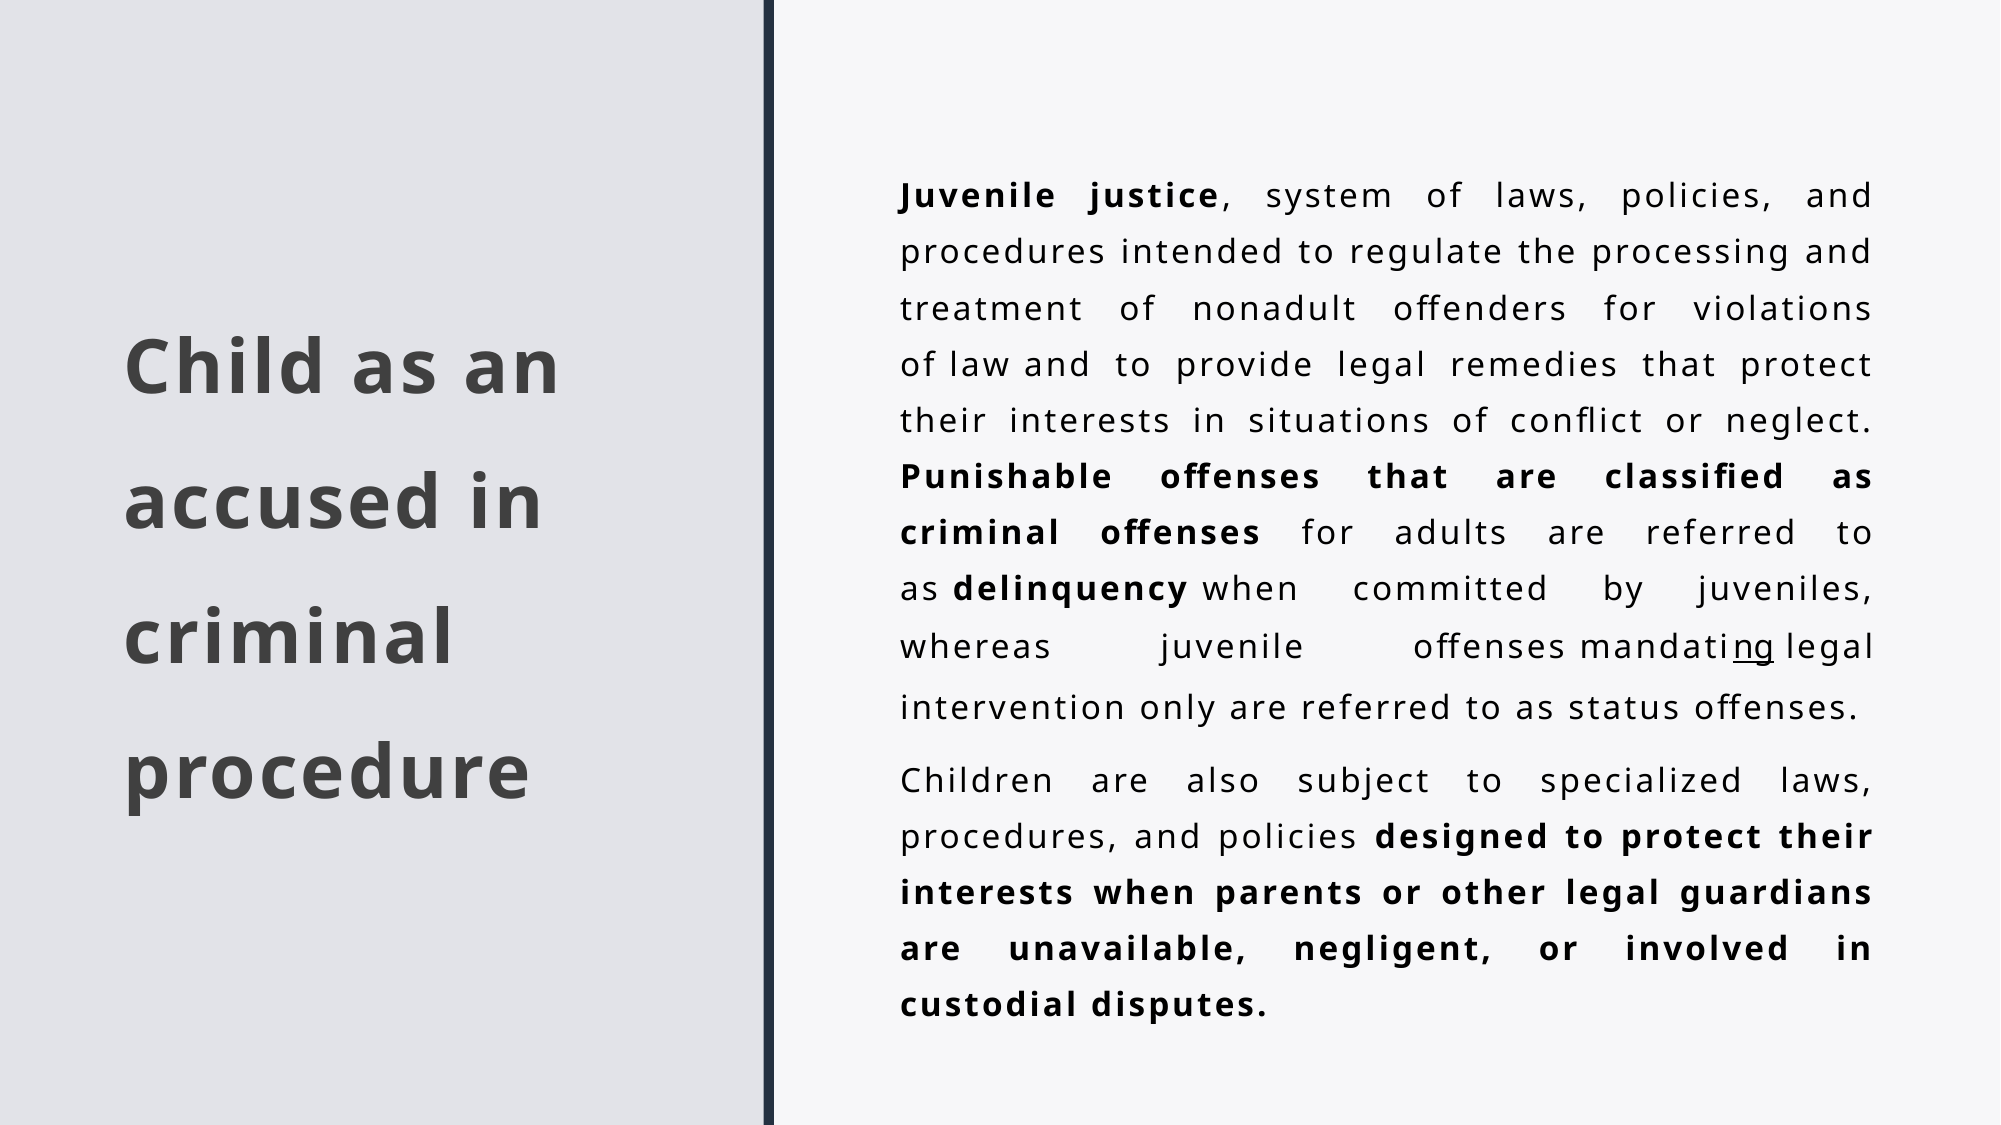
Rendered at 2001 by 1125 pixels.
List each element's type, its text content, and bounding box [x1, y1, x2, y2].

title Child as an accused in criminal procedure [105, 115, 666, 969]
list Juvenile justice, system of laws, policies, and procedures intended to regulate the processing and treatment of nonadult offenders for violations of law and to provide legal remedies that protect their interests in situations of conflict or neglect. Punishable offenses that are classified as criminal offenses for adults are referred to as delinquency when committed by juveniles, whereas juvenile offenses mandating legal intervention only are referred to as status offenses. Children are also subject to specialized laws, procedures, and policies designed to protect their interests when parents or other legal guardians are unavailable, negligent, or involved in custodial disputes. [881, 115, 1895, 1064]
